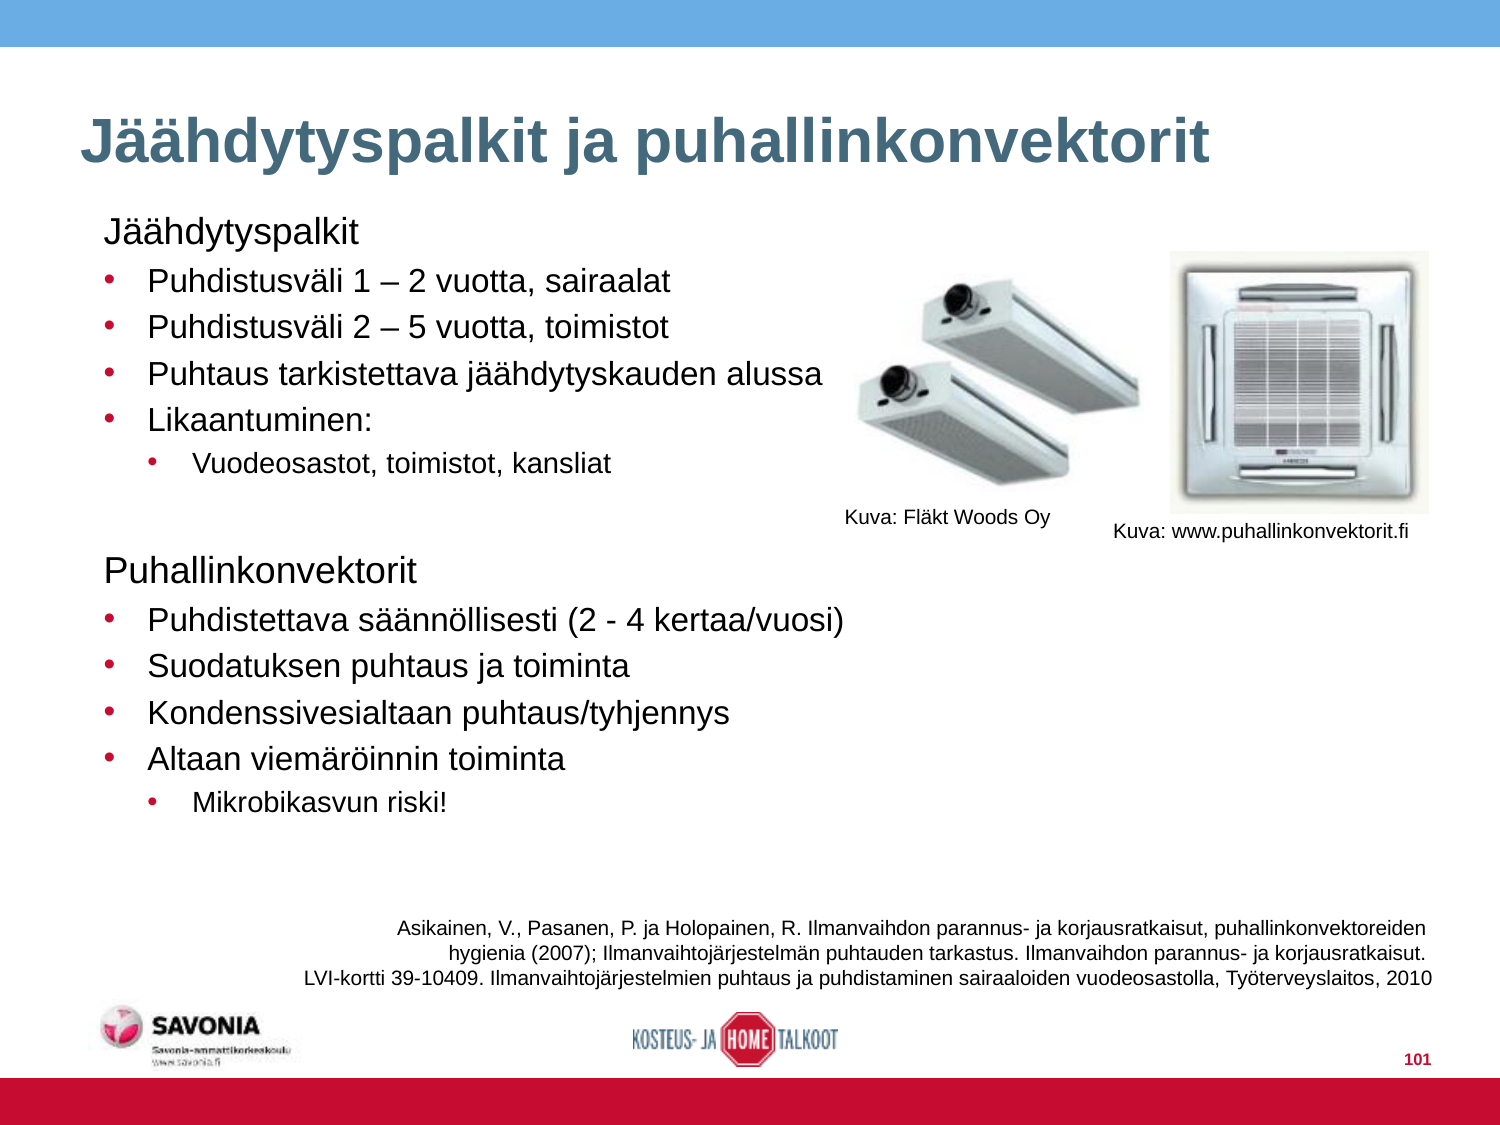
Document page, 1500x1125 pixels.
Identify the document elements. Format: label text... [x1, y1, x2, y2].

text_box Kuva: Fläkt Woods Oy [829, 496, 1135, 537]
text_box Asikainen, V., Pasanen, P. ja Holopainen, R. Ilmanvaihdon parannus- ja korjausratkaisut, puhallinkonvektoreiden hygienia (2007); Ilmanvaihtojärjestelmän puhtauden tarkastus. Ilmanvaihdon parannus- ja korjausratkaisut. LVI-kortti 39-10409. Ilmanvaihtojärjestelmien puhtaus ja puhdistaminen sairaaloiden vuodeosastolla, Työterveyslaitos, 2010 [95, 907, 1447, 997]
text_box Kuva: www.puhallinkonvektorit.fi [1098, 510, 1500, 551]
list Jäähdytyspalkit Puhdistusväli 1 – 2 vuotta, sairaalat Puhdistusväli 2 – 5 vuotta, toimistot Puhtaus tarkistettava jäähdytyskauden alussa Likaantuminen: Vuodeosastot, toimistot, kansliat Puhallinkonvektorit Puhdistettava säännöllisesti (2 - 4 kertaa/vuosi) Suodatuksen puhtaus ja toiminta Kondenssivesialtaan puhtaus/tyhjennys Altaan viemäröinnin toiminta Mikrobikasvun riski! [88, 199, 904, 924]
slide_number 101 [1364, 1016, 1447, 1077]
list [1170, 250, 1429, 514]
picture [854, 272, 1144, 492]
picture [633, 1012, 838, 1067]
title Jäähdytyspalkit ja puhallinkonvektorit [64, 0, 1404, 183]
picture [88, 999, 302, 1071]
